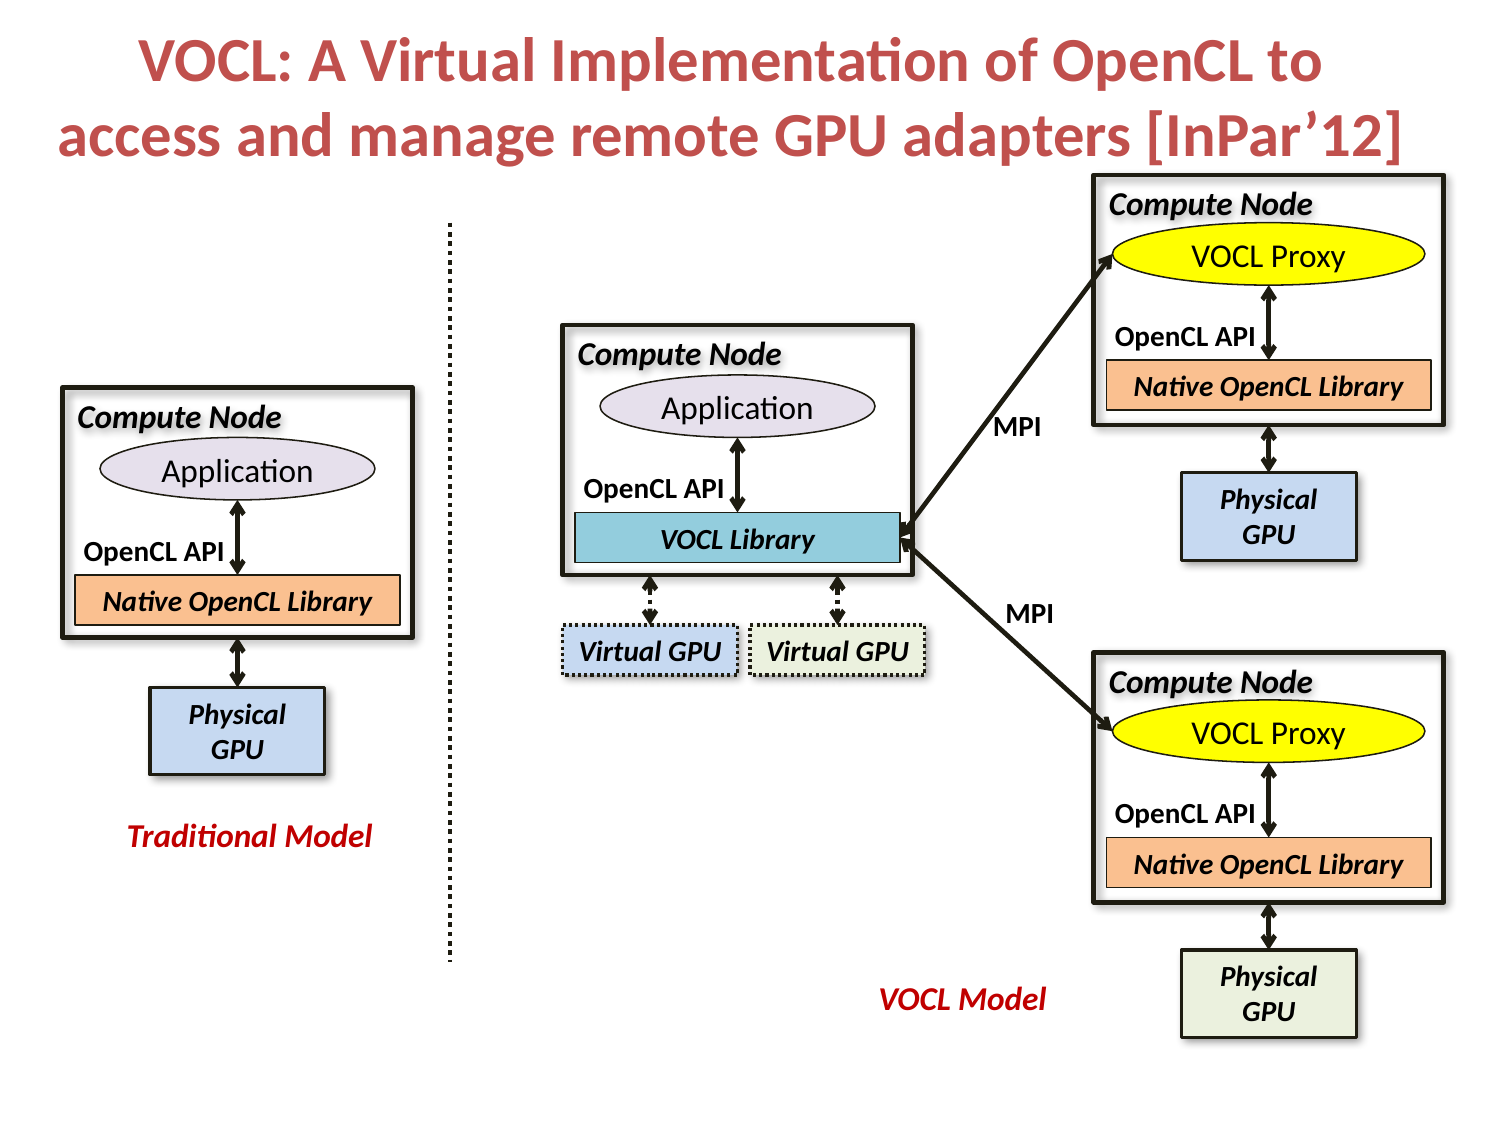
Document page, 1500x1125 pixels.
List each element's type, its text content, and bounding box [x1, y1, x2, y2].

text_box OpenCL API [1273, 786, 1282, 837]
text_box Physical GPU [150, 687, 325, 775]
text_box OpenCL API [1272, 309, 1282, 360]
text_box OpenCL API [241, 524, 250, 575]
text_box OpenCL API [1116, 309, 1264, 360]
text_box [899, 253, 1113, 537]
text_box VOCL Proxy [1112, 222, 1425, 286]
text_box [899, 537, 1113, 732]
text_box OpenCL API [68, 524, 233, 575]
text_box Application [99, 437, 376, 500]
text_box OpenCL API [568, 461, 733, 512]
text_box Compute Node [562, 324, 894, 575]
text_box VOCL Model [825, 969, 1100, 1025]
text_box Compute Node [1093, 174, 1444, 425]
text_box Physical GPU [1181, 472, 1357, 561]
text_box Native OpenCL Library [1106, 837, 1432, 888]
text_box Virtual GPU [750, 624, 894, 675]
title VOCL: A Virtual Implementation of OpenCL to access and manage remote GPU adapters [InPar’12] [37, 0, 1425, 188]
text_box Compute Node [1093, 652, 1444, 903]
text_box Physical GPU [1181, 949, 1357, 1038]
text_box OpenCL API [741, 461, 750, 512]
text_box VOCL Proxy [1114, 699, 1425, 763]
text_box Native OpenCL Library [75, 575, 400, 625]
text_box Application [600, 374, 876, 438]
text_box Compute Node [62, 387, 413, 638]
text_box Native OpenCL Library [1116, 360, 1432, 411]
text_box OpenCL API [1100, 786, 1264, 837]
text_box Traditional Model [99, 806, 400, 862]
text_box Virtual GPU [562, 624, 738, 675]
text_box VOCL Library [575, 512, 894, 563]
